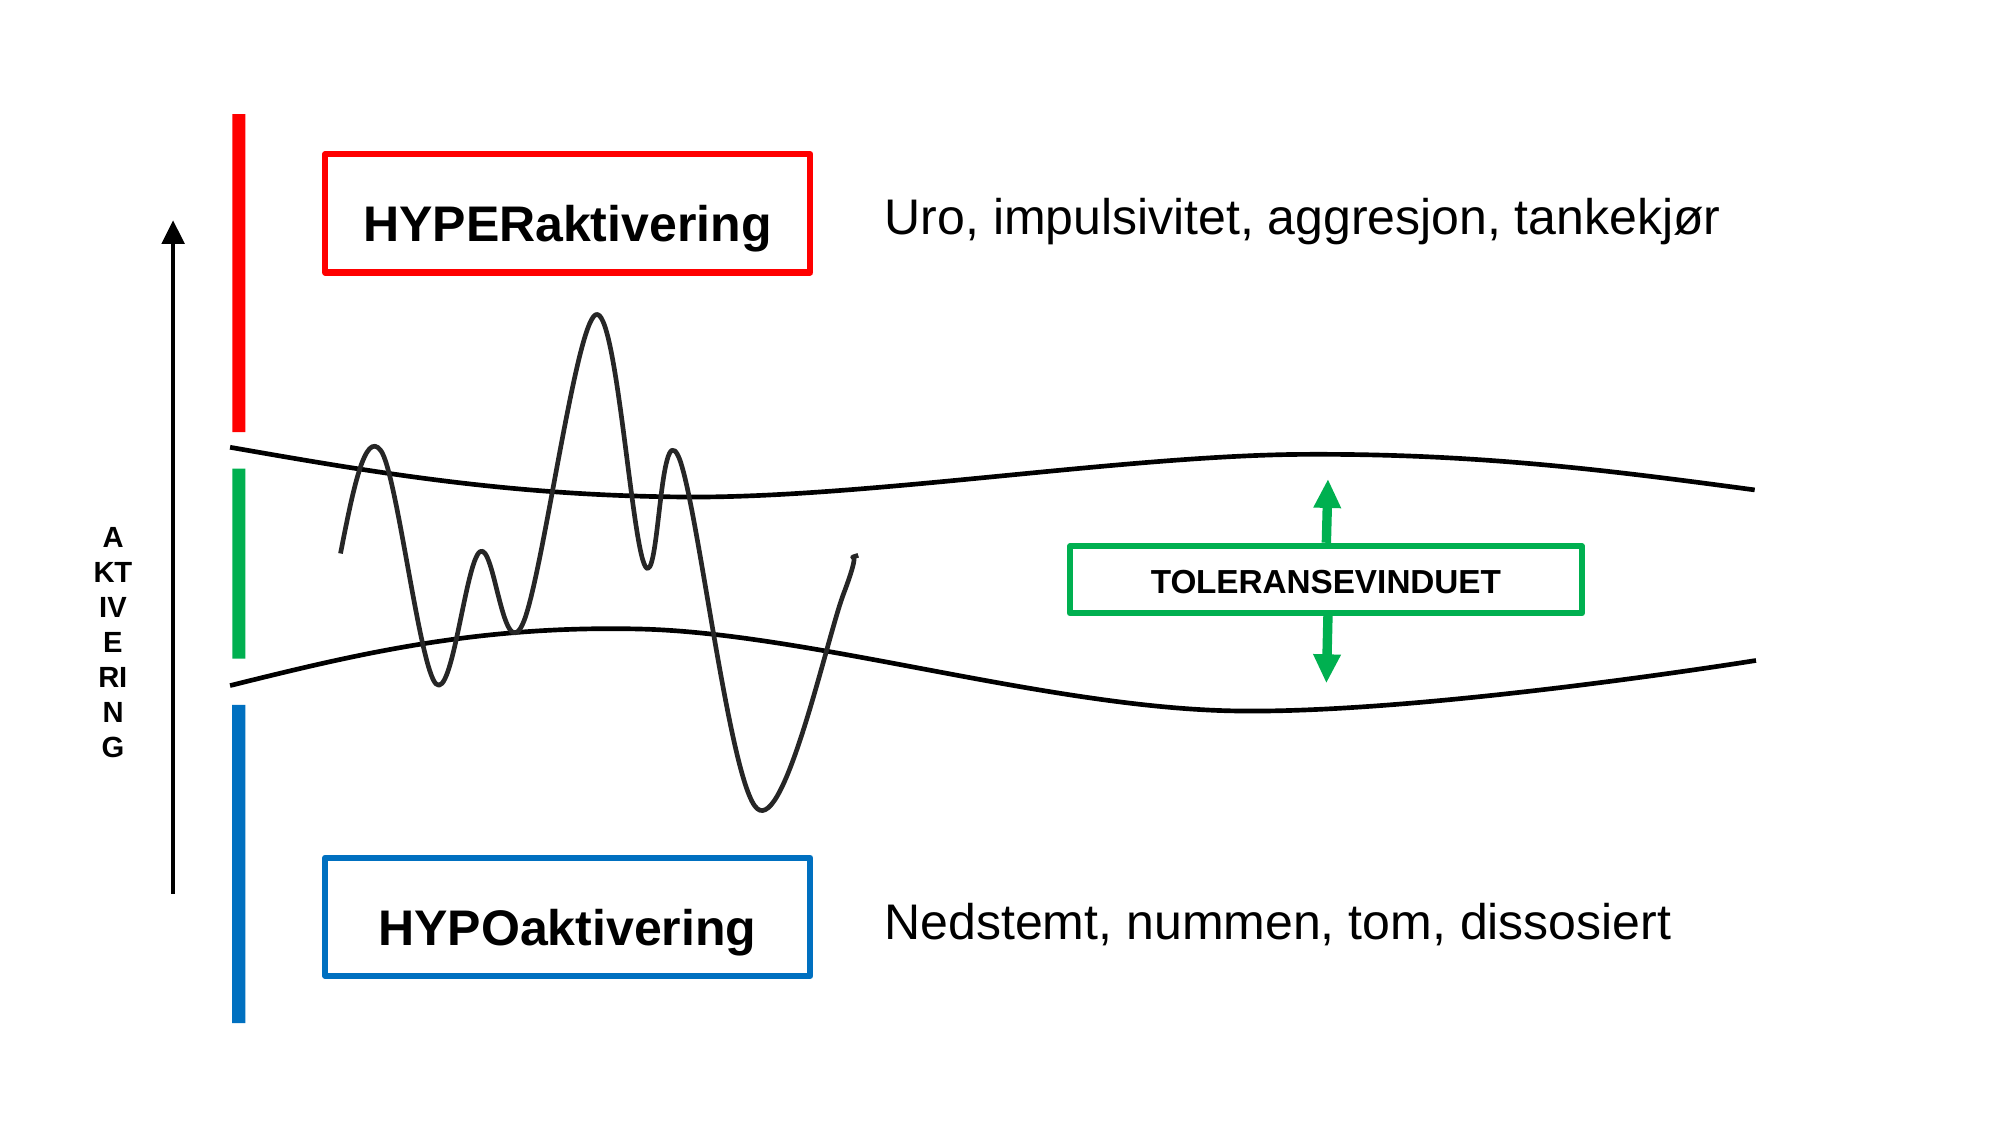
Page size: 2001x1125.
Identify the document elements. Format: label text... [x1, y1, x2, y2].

text_box [232, 468, 246, 659]
text_box HYPERaktivering [325, 154, 811, 273]
text_box TOLERANSEVINDUET [1070, 546, 1582, 614]
text_box [230, 447, 367, 469]
text_box [340, 314, 859, 811]
text_box [232, 114, 246, 433]
text_box Uro, impulsivitet, aggresjon, tankekjør [870, 177, 1804, 296]
text_box [680, 454, 1755, 498]
text_box Nedstemt, nummen, tom, dissosiert [870, 881, 1969, 1000]
text_box [820, 651, 1757, 712]
text_box [230, 643, 434, 686]
text_box [444, 628, 721, 683]
text_box [382, 451, 558, 492]
text_box [628, 458, 667, 497]
text_box [232, 704, 246, 1024]
text_box AKTIVERING [78, 510, 148, 771]
text_box HYPOaktivering [325, 857, 811, 976]
